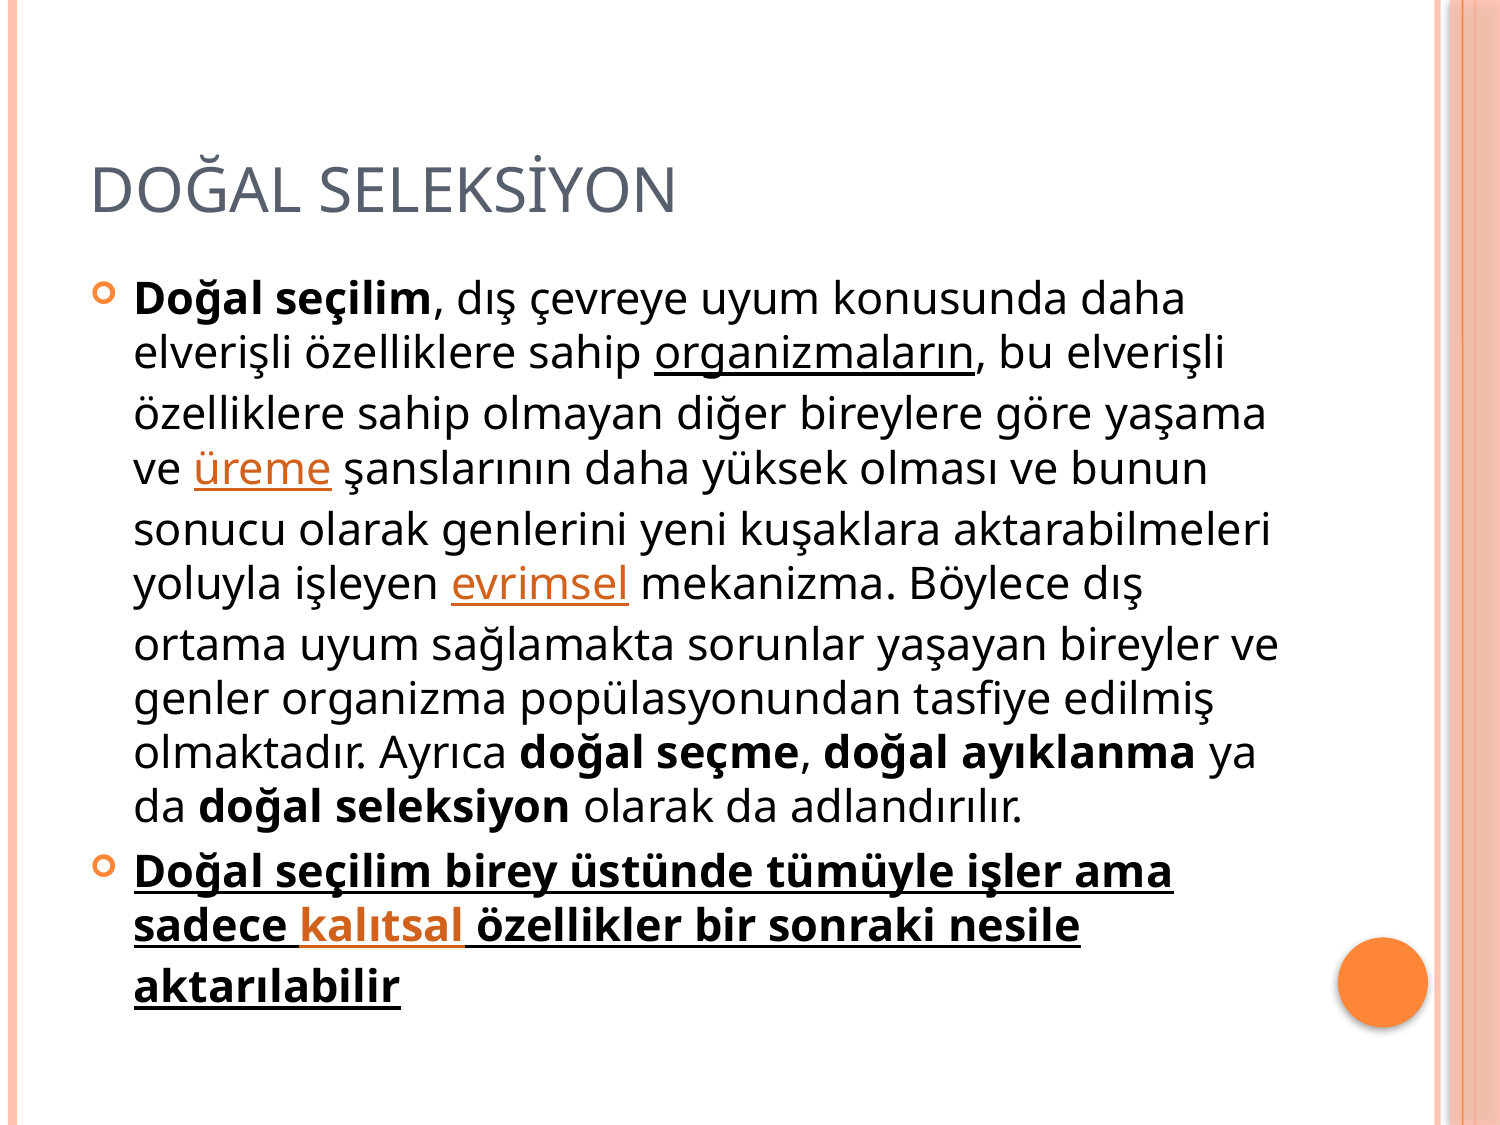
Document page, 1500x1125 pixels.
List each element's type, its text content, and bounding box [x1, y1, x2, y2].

title Doğal seleksiyon [75, 45, 1300, 233]
list Doğal seçilim, dış çevreye uyum konusunda daha elverişli özelliklere sahip organizmaların, bu elverişli özelliklere sahip olmayan diğer bireylere göre yaşama ve üreme şanslarının daha yüksek olması ve bunun sonucu olarak genlerini yeni kuşaklara aktarabilmeleri yoluyla işleyen evrimsel mekanizma. Böylece dış ortama uyum sağlamakta sorunlar yaşayan bireyler ve genler organizma popülasyonundan tasfiye edilmiş olmaktadır. Ayrıca doğal seçme, doğal ayıklanma ya da doğal seleksiyon olarak da adlandırılır. Doğal seçilim birey üstünde tümüyle işler ama sadece kalıtsal özellikler bir sonraki nesile aktarılabilir [75, 262, 1300, 1062]
